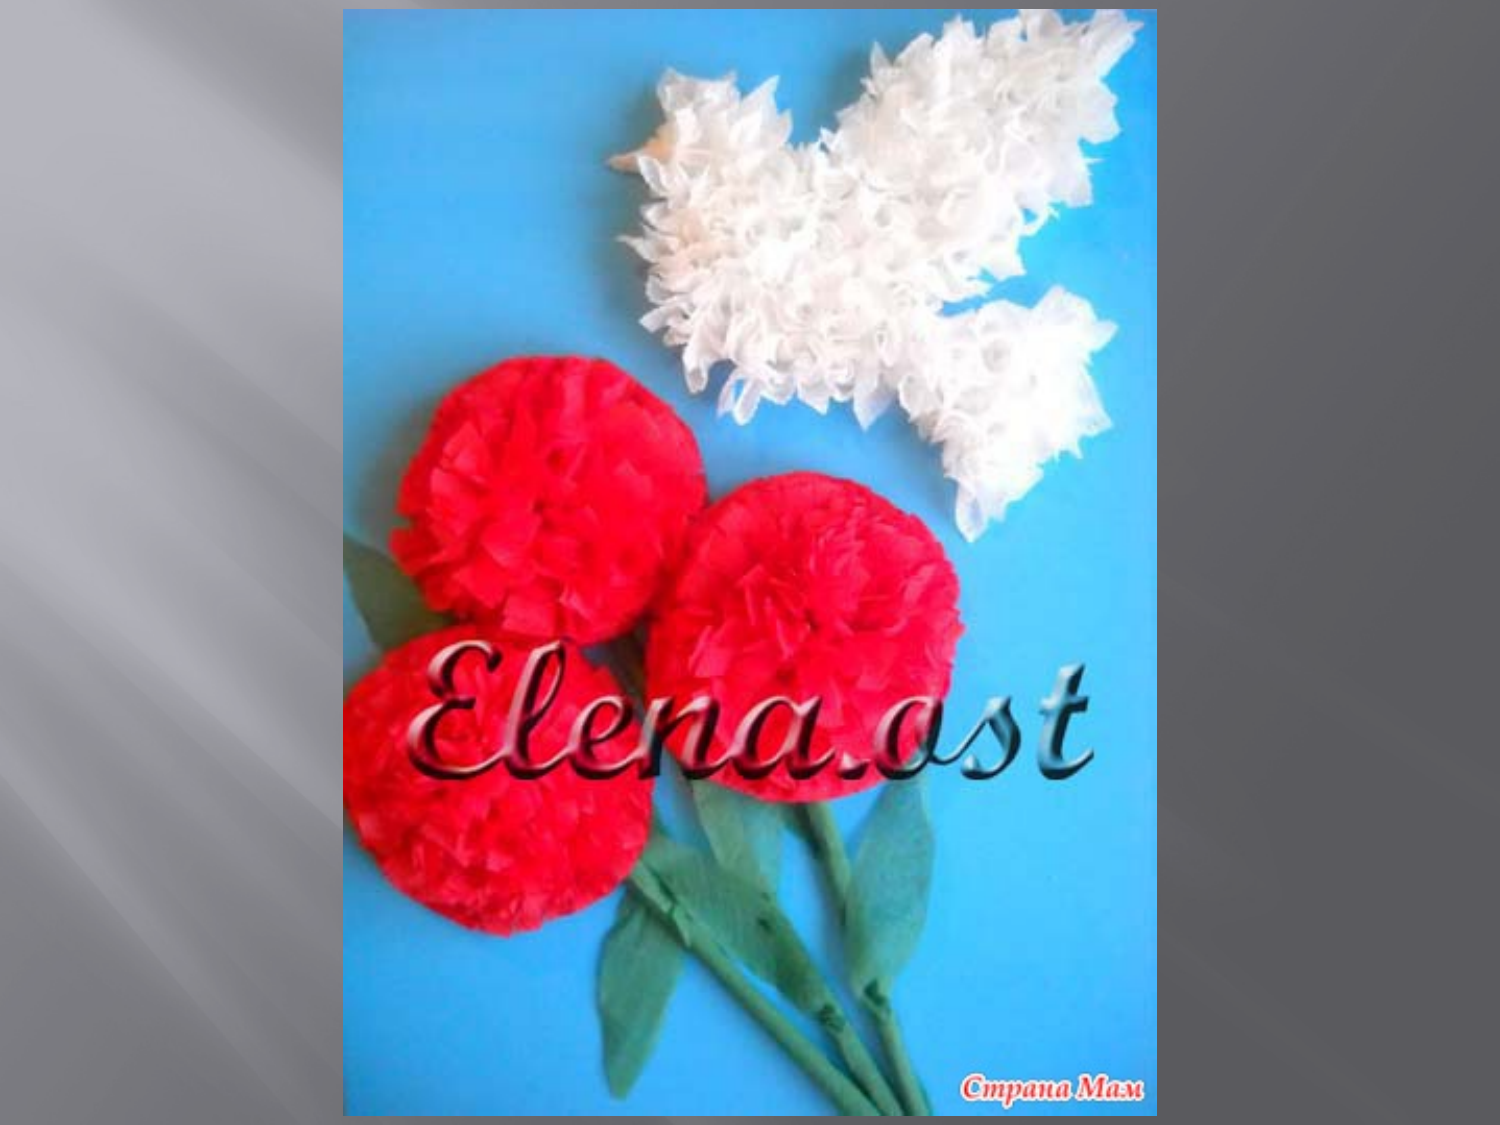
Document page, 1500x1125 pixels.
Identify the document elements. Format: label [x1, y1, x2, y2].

picture [343, 9, 1157, 1116]
